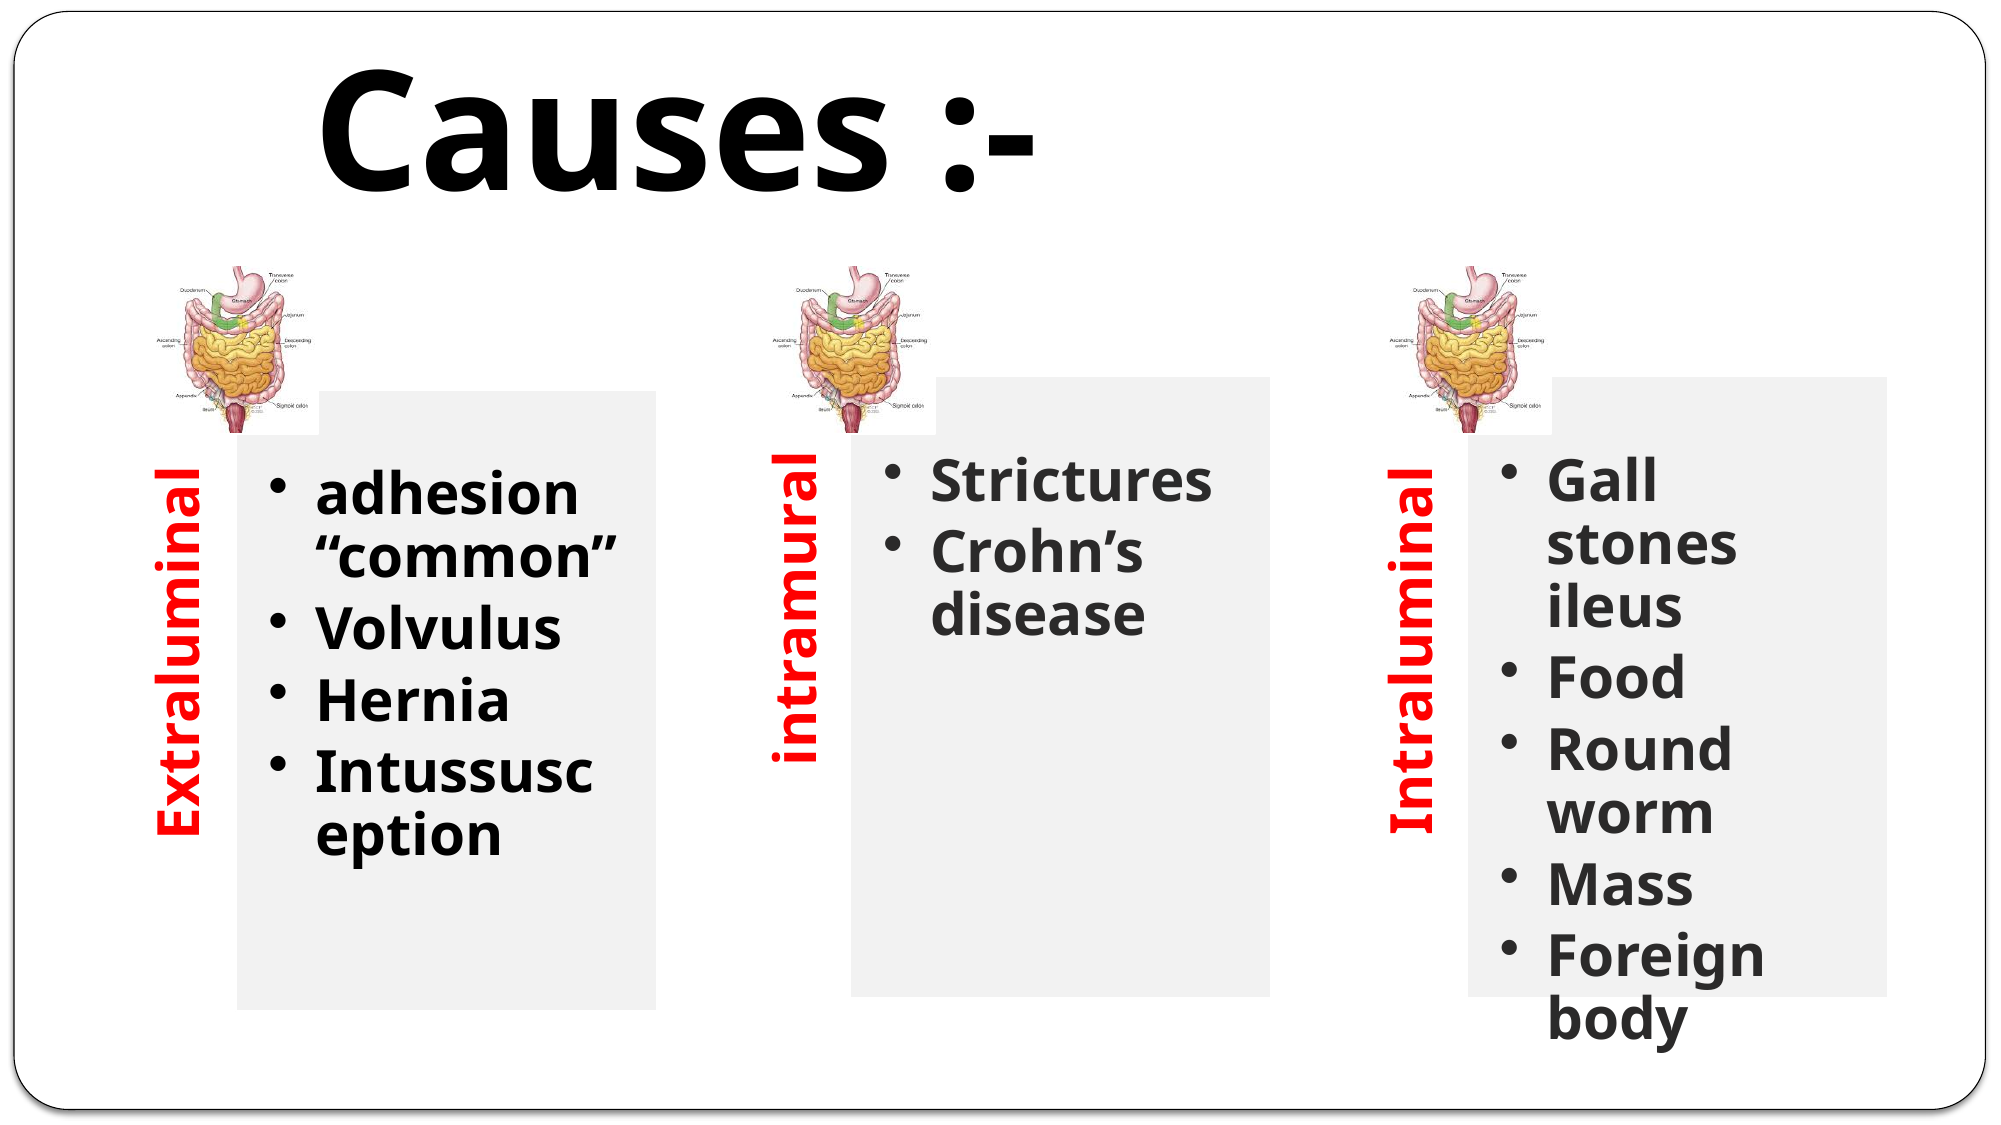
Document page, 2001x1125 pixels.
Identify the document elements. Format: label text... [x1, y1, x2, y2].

text_box Causes :- [175, 16, 1177, 231]
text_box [138, 232, 1899, 1030]
